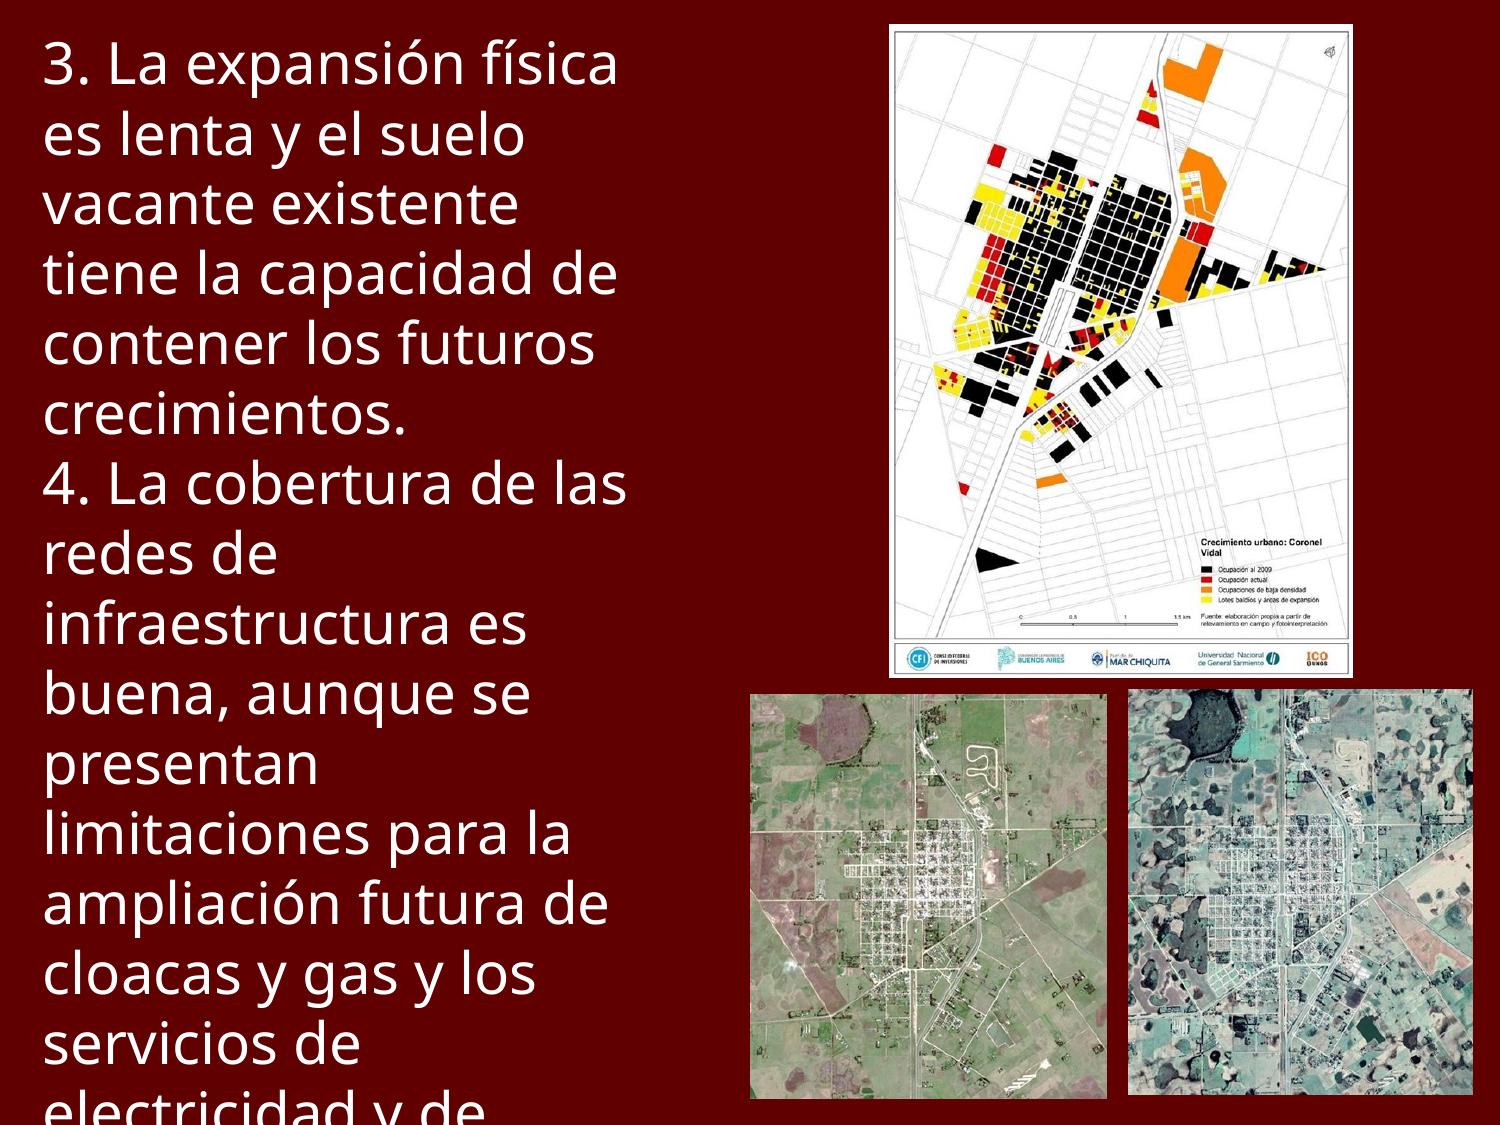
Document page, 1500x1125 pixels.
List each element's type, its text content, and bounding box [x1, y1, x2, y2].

picture [889, 24, 1353, 678]
picture [1128, 689, 1473, 1095]
text_box 3. La expansión física es lenta y el suelo vacante existente tiene la capacidad de contener los futuros crecimientos. 4. La cobertura de las redes de infraestructura es buena, aunque se presentan limitaciones para la ampliación futura de cloacas y gas y los servicios de electricidad y de internet tienen prestaciones de mala calidad. [28, 19, 678, 1125]
picture [749, 694, 1107, 1099]
